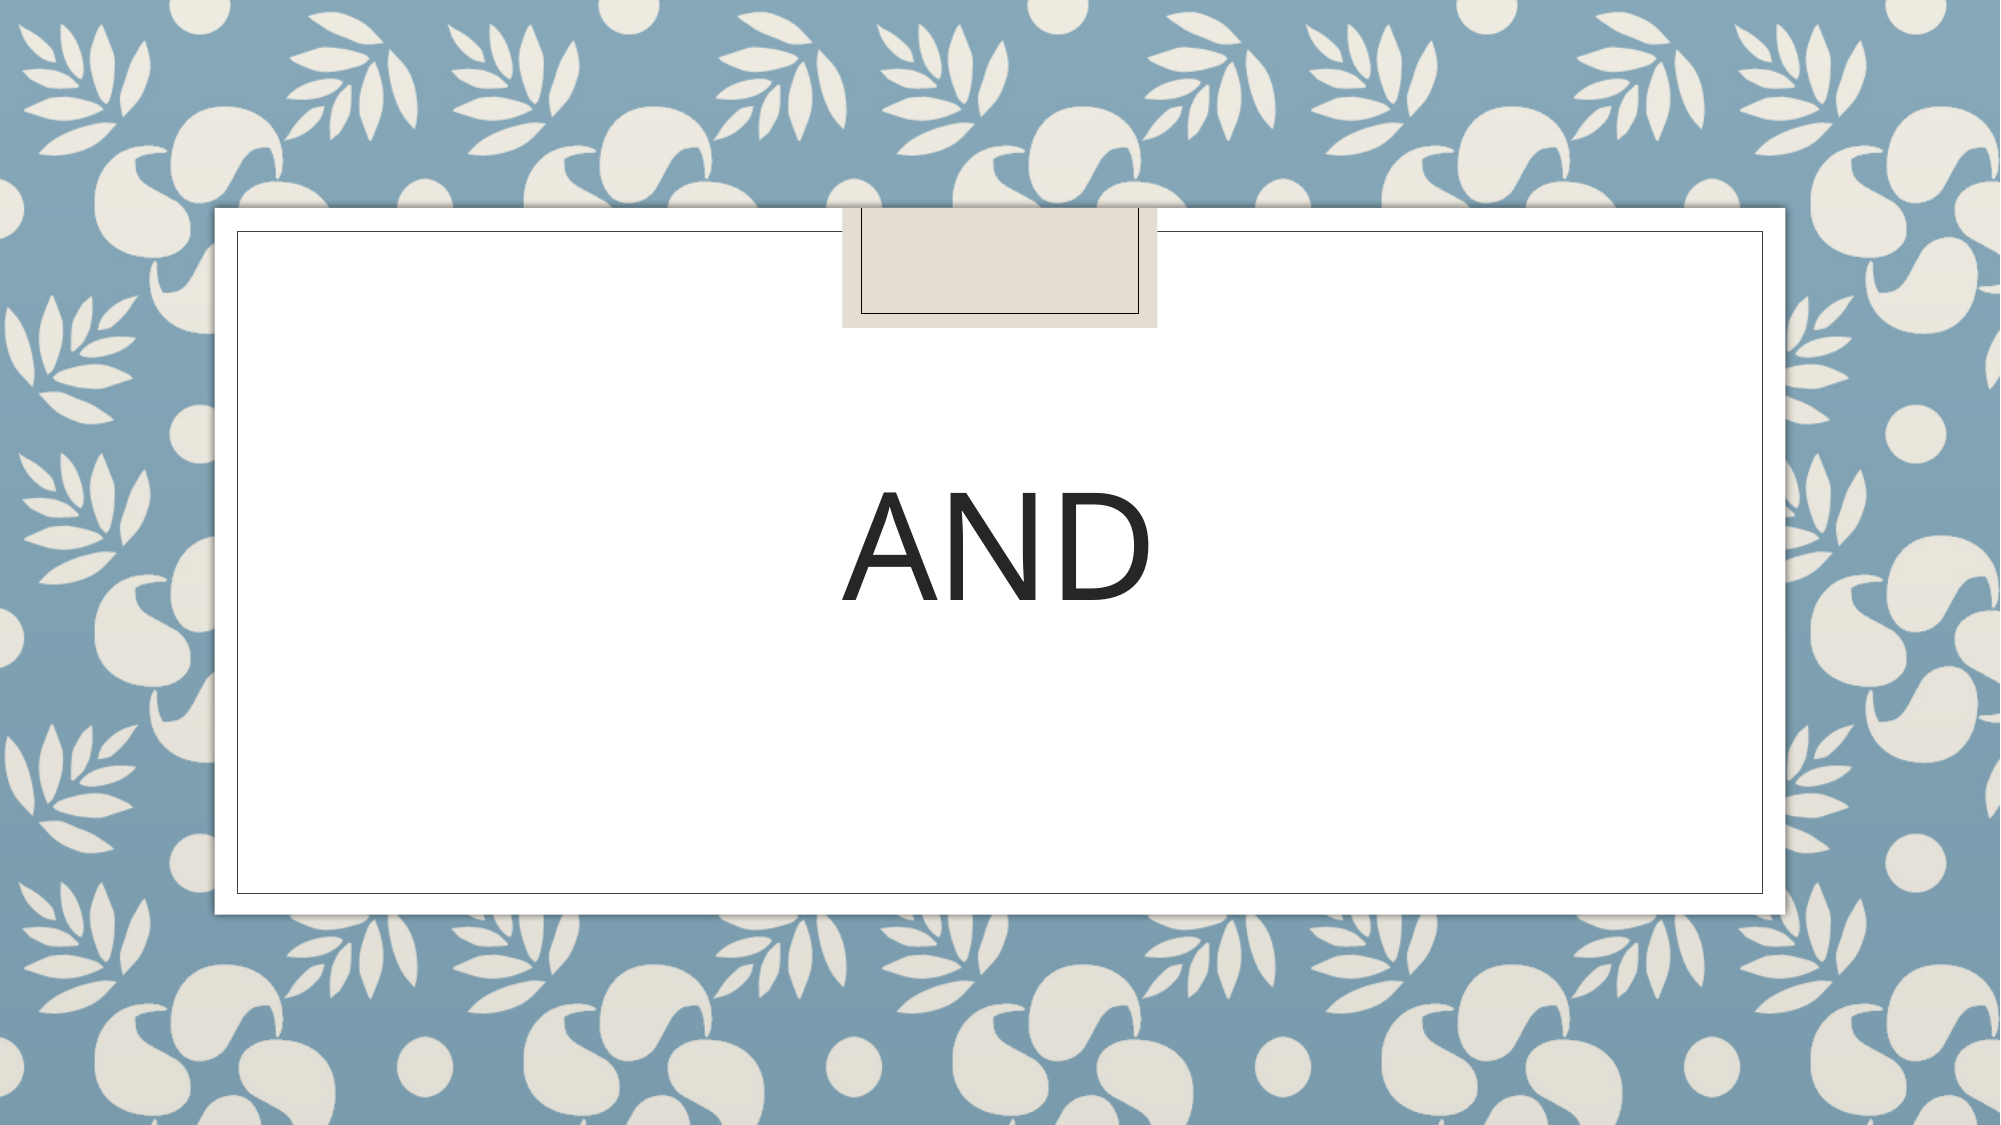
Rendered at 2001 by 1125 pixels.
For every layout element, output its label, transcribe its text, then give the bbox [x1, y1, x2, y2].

title AND [256, 343, 1745, 769]
